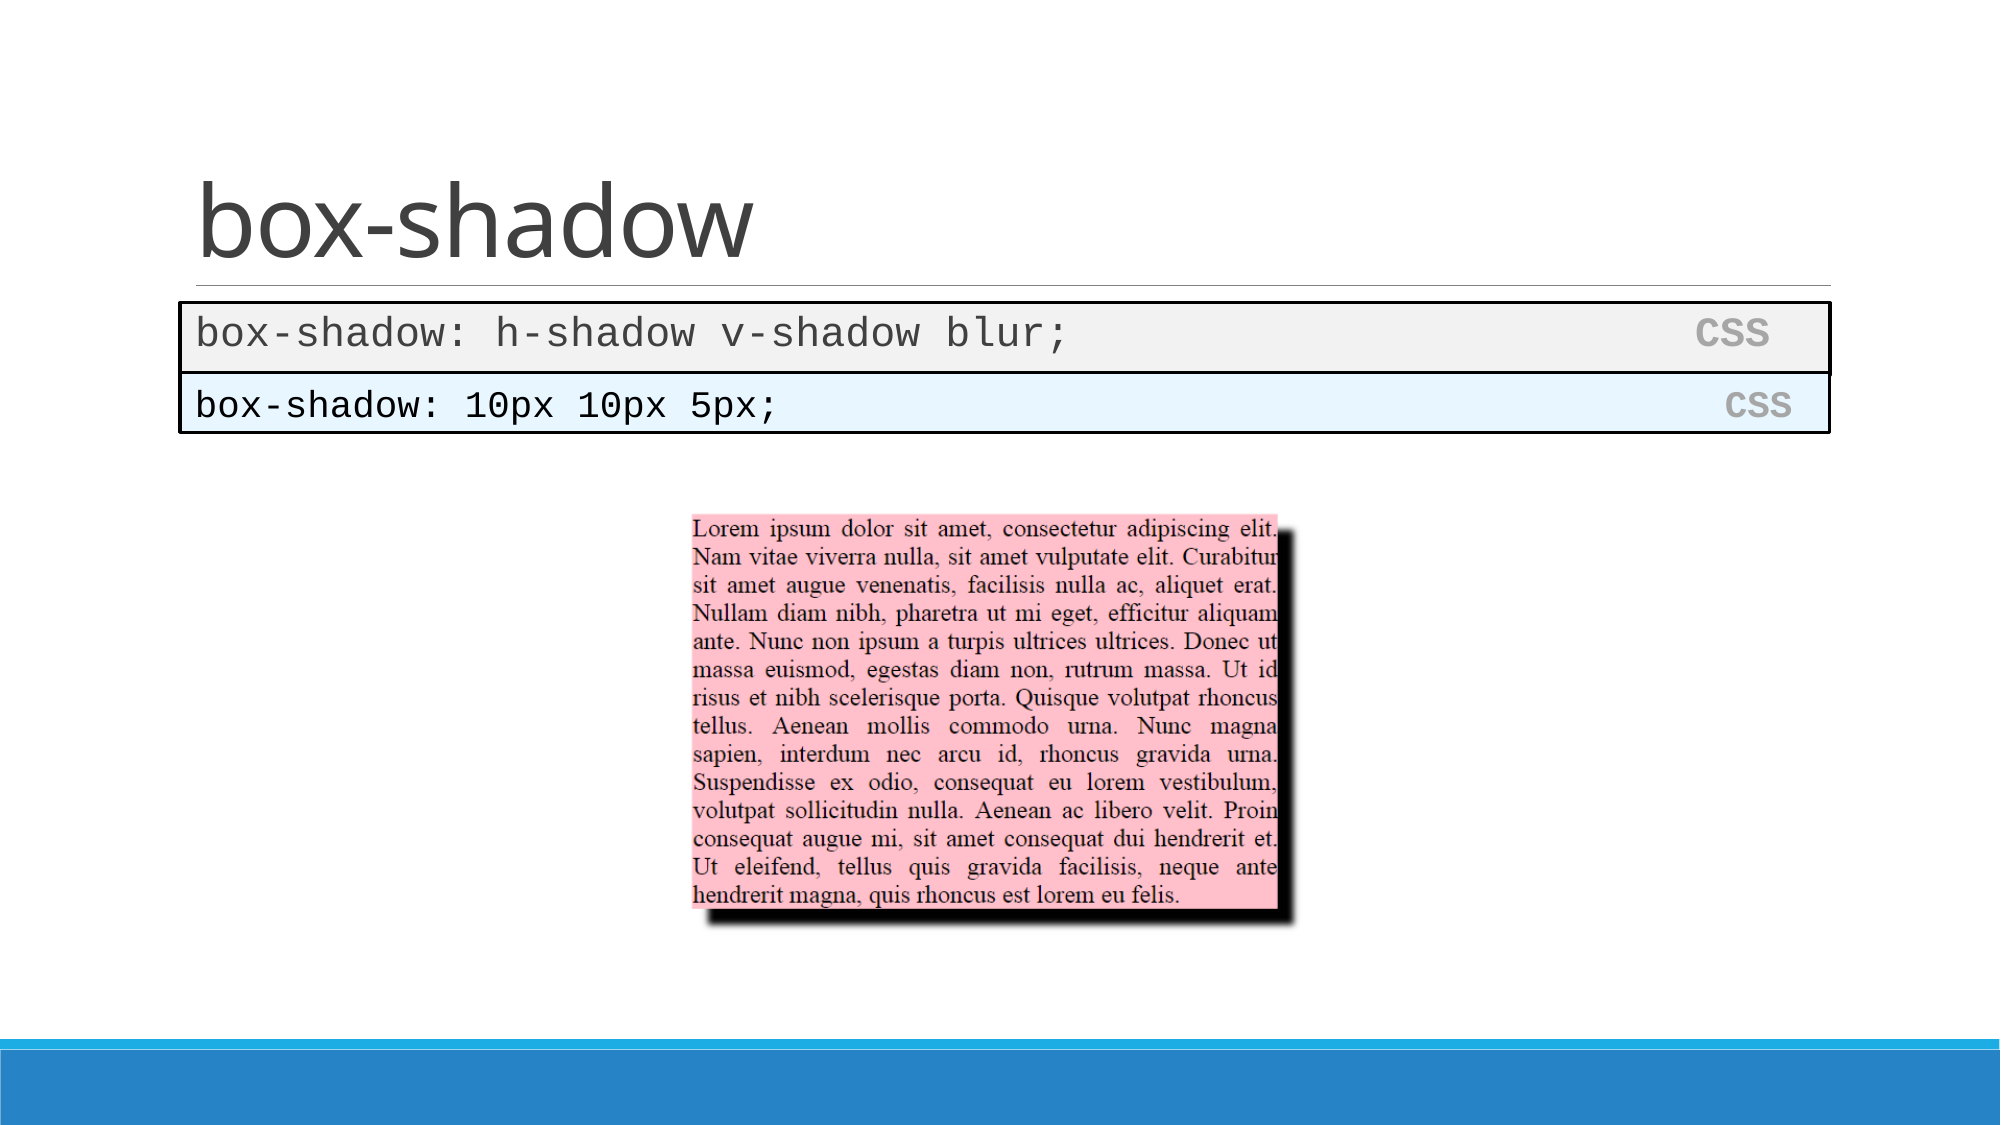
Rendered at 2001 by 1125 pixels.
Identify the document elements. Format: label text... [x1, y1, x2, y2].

picture [682, 502, 1328, 957]
text_box box-shadow: 10px 10px 5px; CSS [179, 372, 1830, 433]
title box-shadow [180, 47, 1830, 285]
list box-shadow: h-shadow v-shadow blur; CSS [180, 302, 1830, 372]
